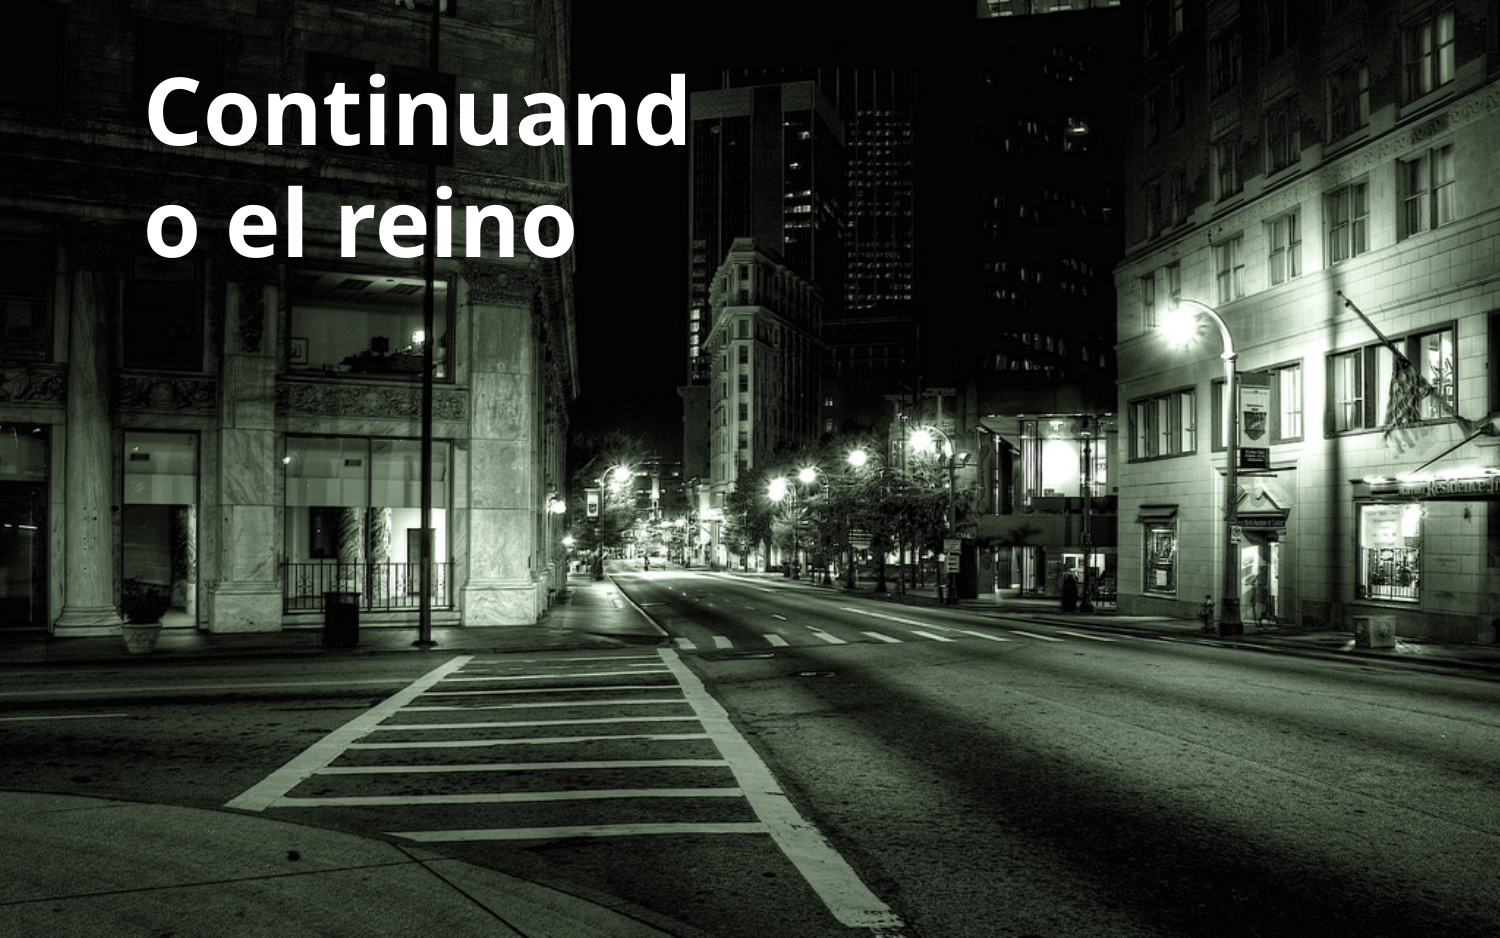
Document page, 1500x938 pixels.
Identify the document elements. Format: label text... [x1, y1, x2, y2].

text_box Continuando el reino [128, 44, 730, 284]
picture [0, 0, 1500, 938]
